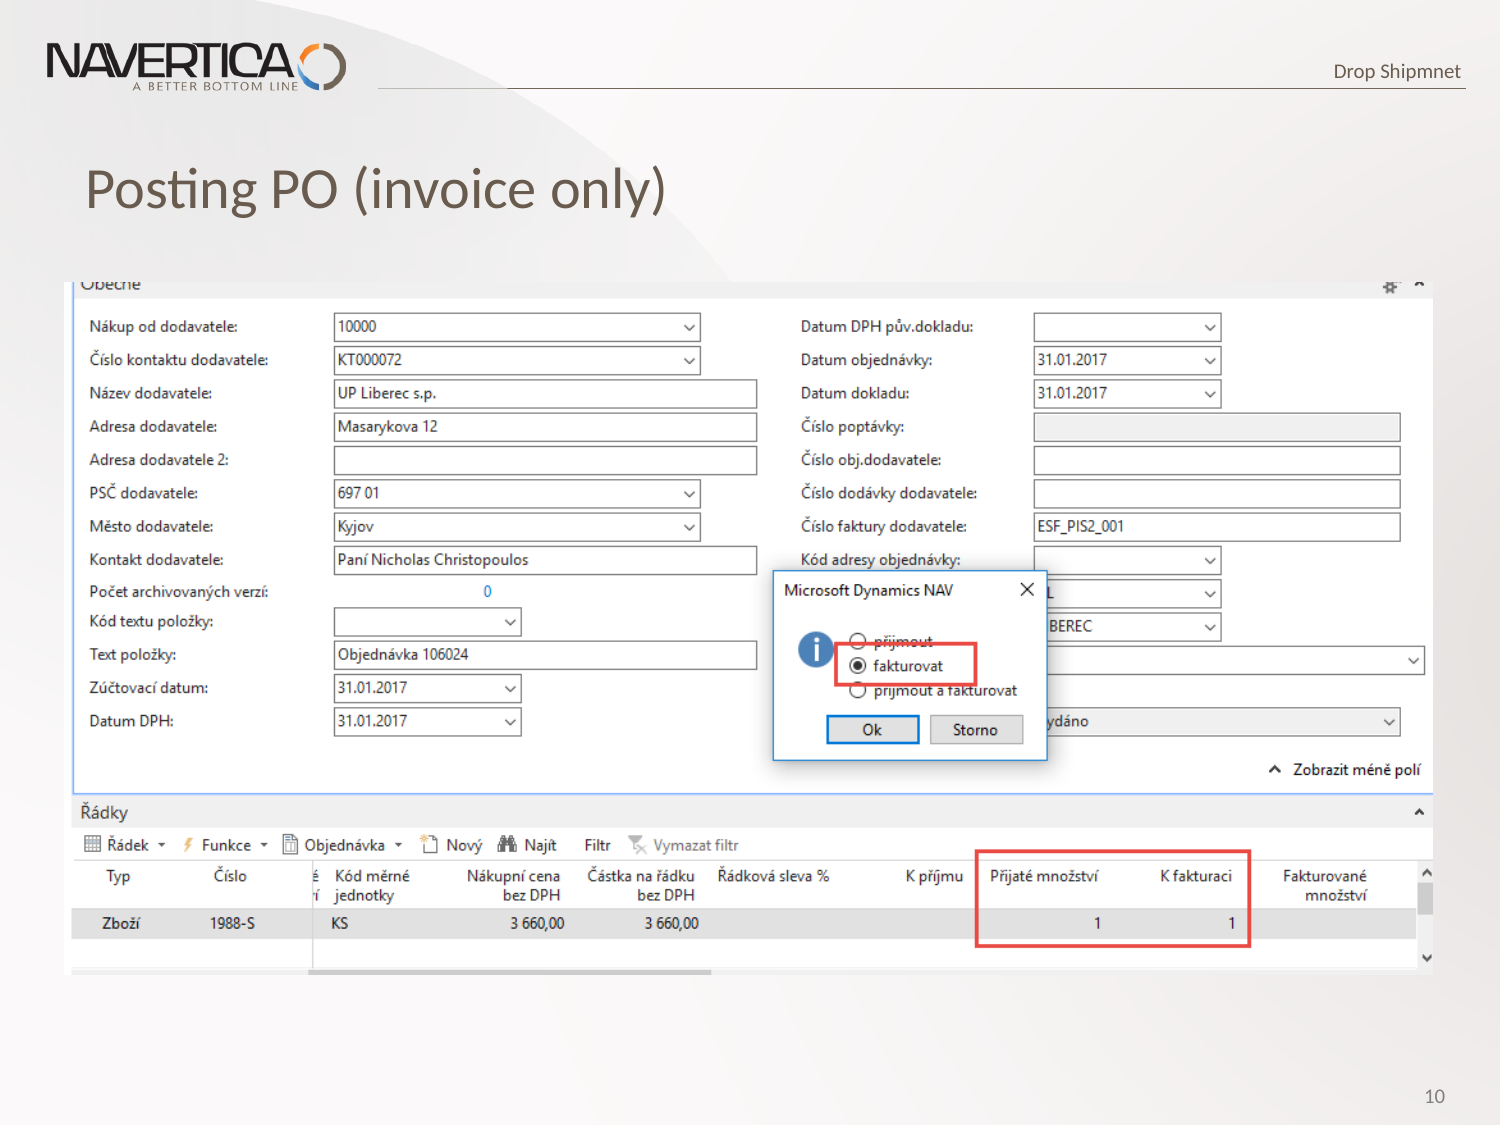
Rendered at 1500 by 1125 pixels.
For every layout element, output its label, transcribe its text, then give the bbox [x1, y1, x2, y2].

slide_number 10 [1110, 1065, 1461, 1125]
list Drop Shipmnet [394, 49, 1477, 88]
title Posting PO (invoice only) [70, 137, 1465, 233]
picture [0, 0, 1500, 1125]
